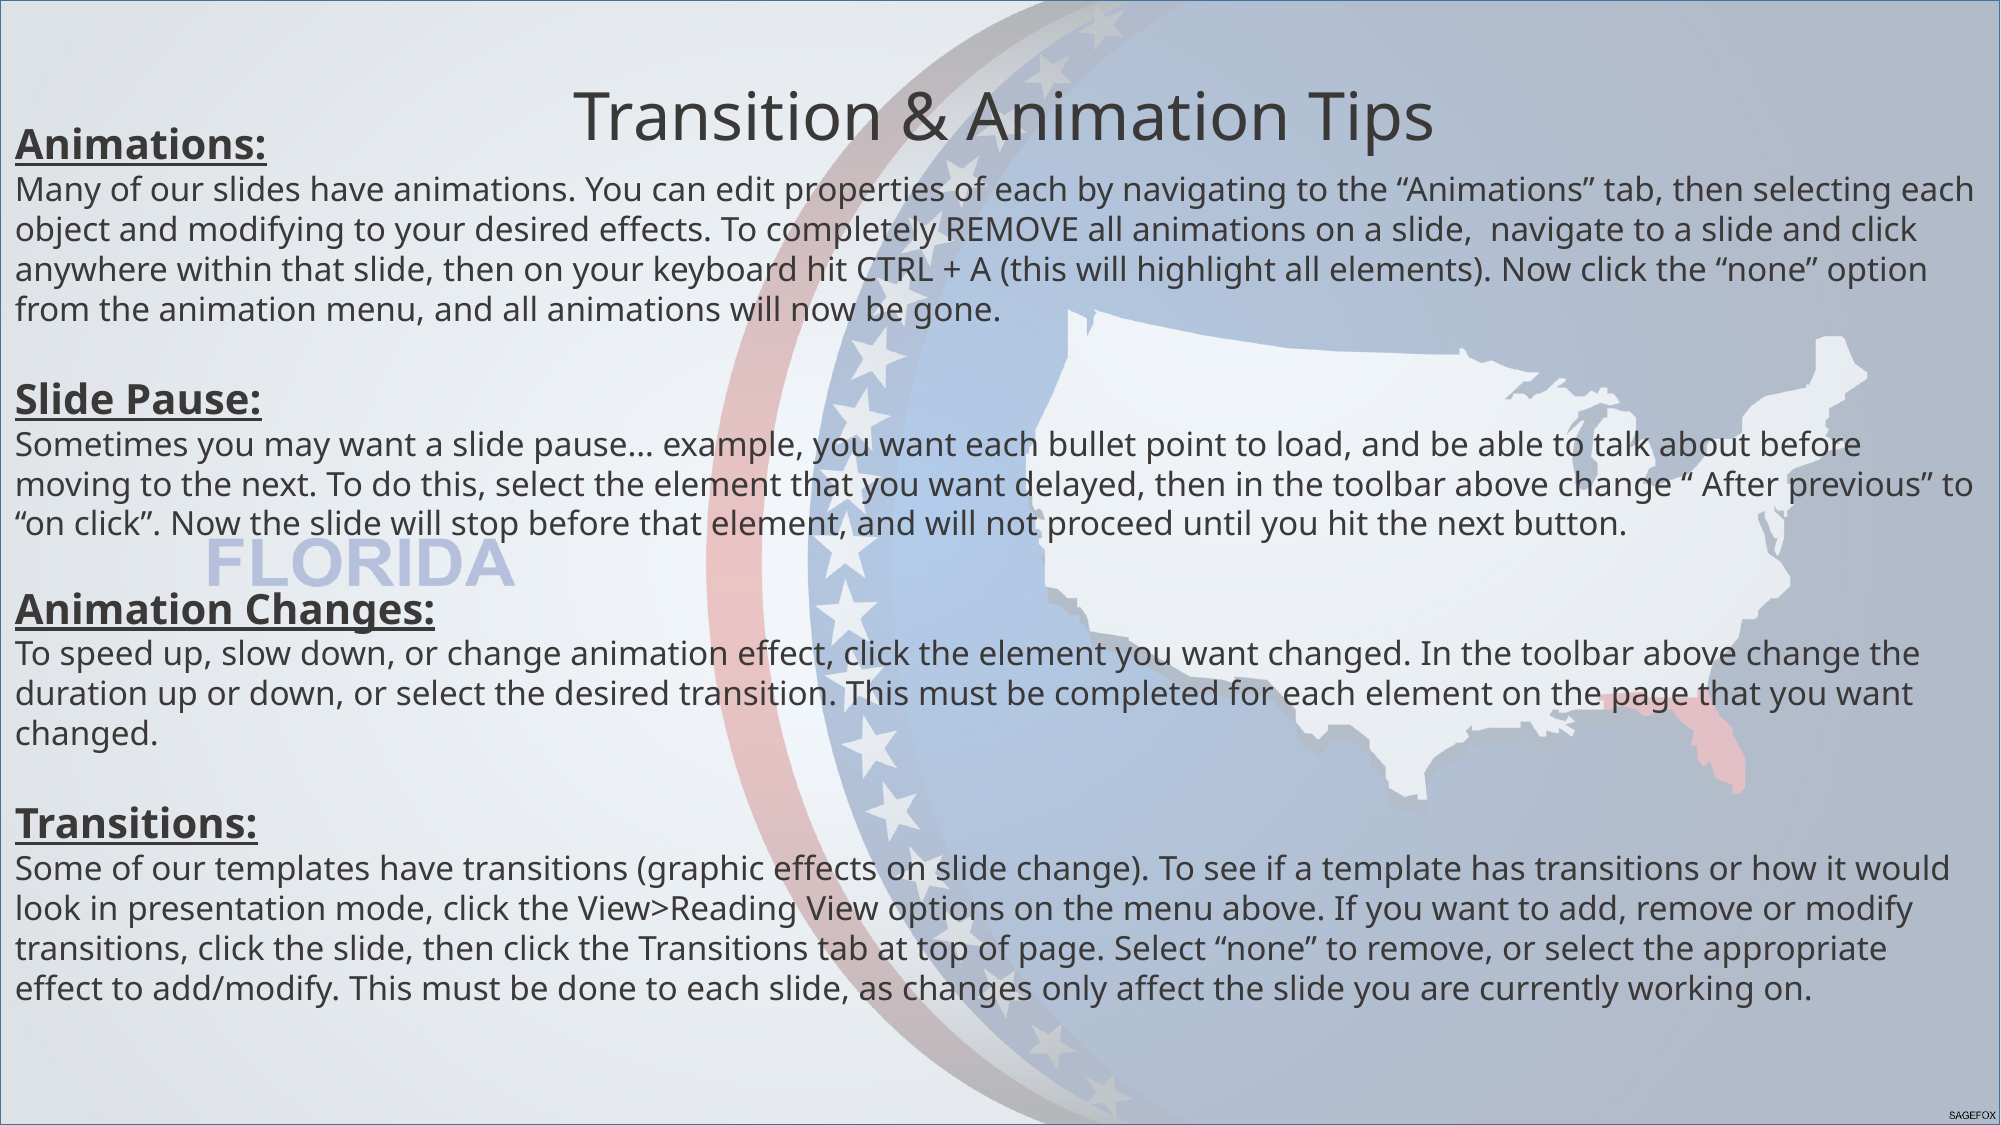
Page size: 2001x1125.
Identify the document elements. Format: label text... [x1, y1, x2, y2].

title Transition & Animation Tips [477, 59, 1532, 177]
text_box Animations: Many of our slides have animations. You can edit properties of each by navigating to the “Animations” tab, then selecting each object and modifying to your desired effects. To completely REMOVE all animations on a slide, navigate to a slide and click anywhere within that slide, then on your keyboard hit CTRL + A (this will highlight all elements). Now click the “none” option from the animation menu, and all animations will now be gone. Slide Pause: Sometimes you may want a slide pause… example, you want each bullet point to load, and be able to talk about before moving to the next. To do this, select the element that you want delayed, then in the toolbar above change “ After previous” to “on click”. Now the slide will stop before that element, and will not proceed until you hit the next button. Animation Changes: To speed up, slow down, or change animation effect, click the element you want changed. In the toolbar above change the duration up or down, or select the desired transition. This must be completed for each element on the page that you want changed. Transitions: Some of our templates have transitions (graphic effects on slide change). To see if a template has transitions or how it would look in presentation mode, click the View>Reading View options on the menu above. If you want to add, remove or modify transitions, click the slide, then click the Transitions tab at top of page. Select “none” to remove, or select the appropriate effect to add/modify. This must be done to each slide, as changes only affect the slide you are currently working on. [0, 0, 2000, 1125]
